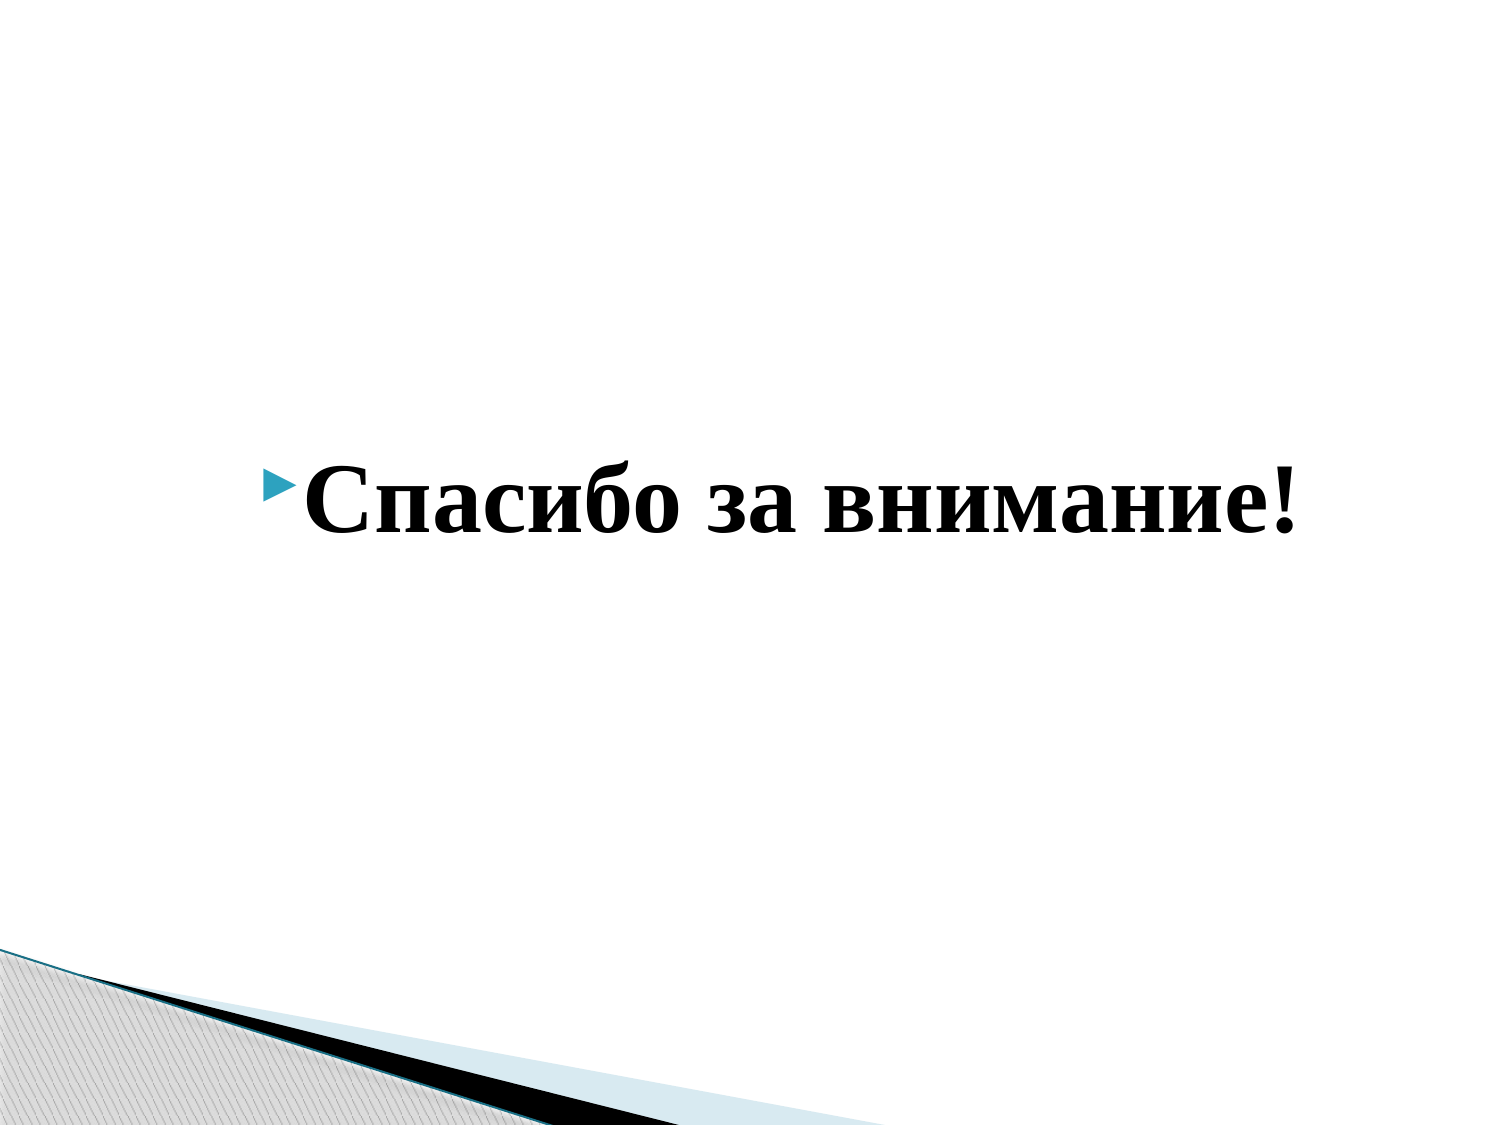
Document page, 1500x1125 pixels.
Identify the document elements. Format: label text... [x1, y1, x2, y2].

list Спасибо за внимание! [225, 425, 1500, 570]
